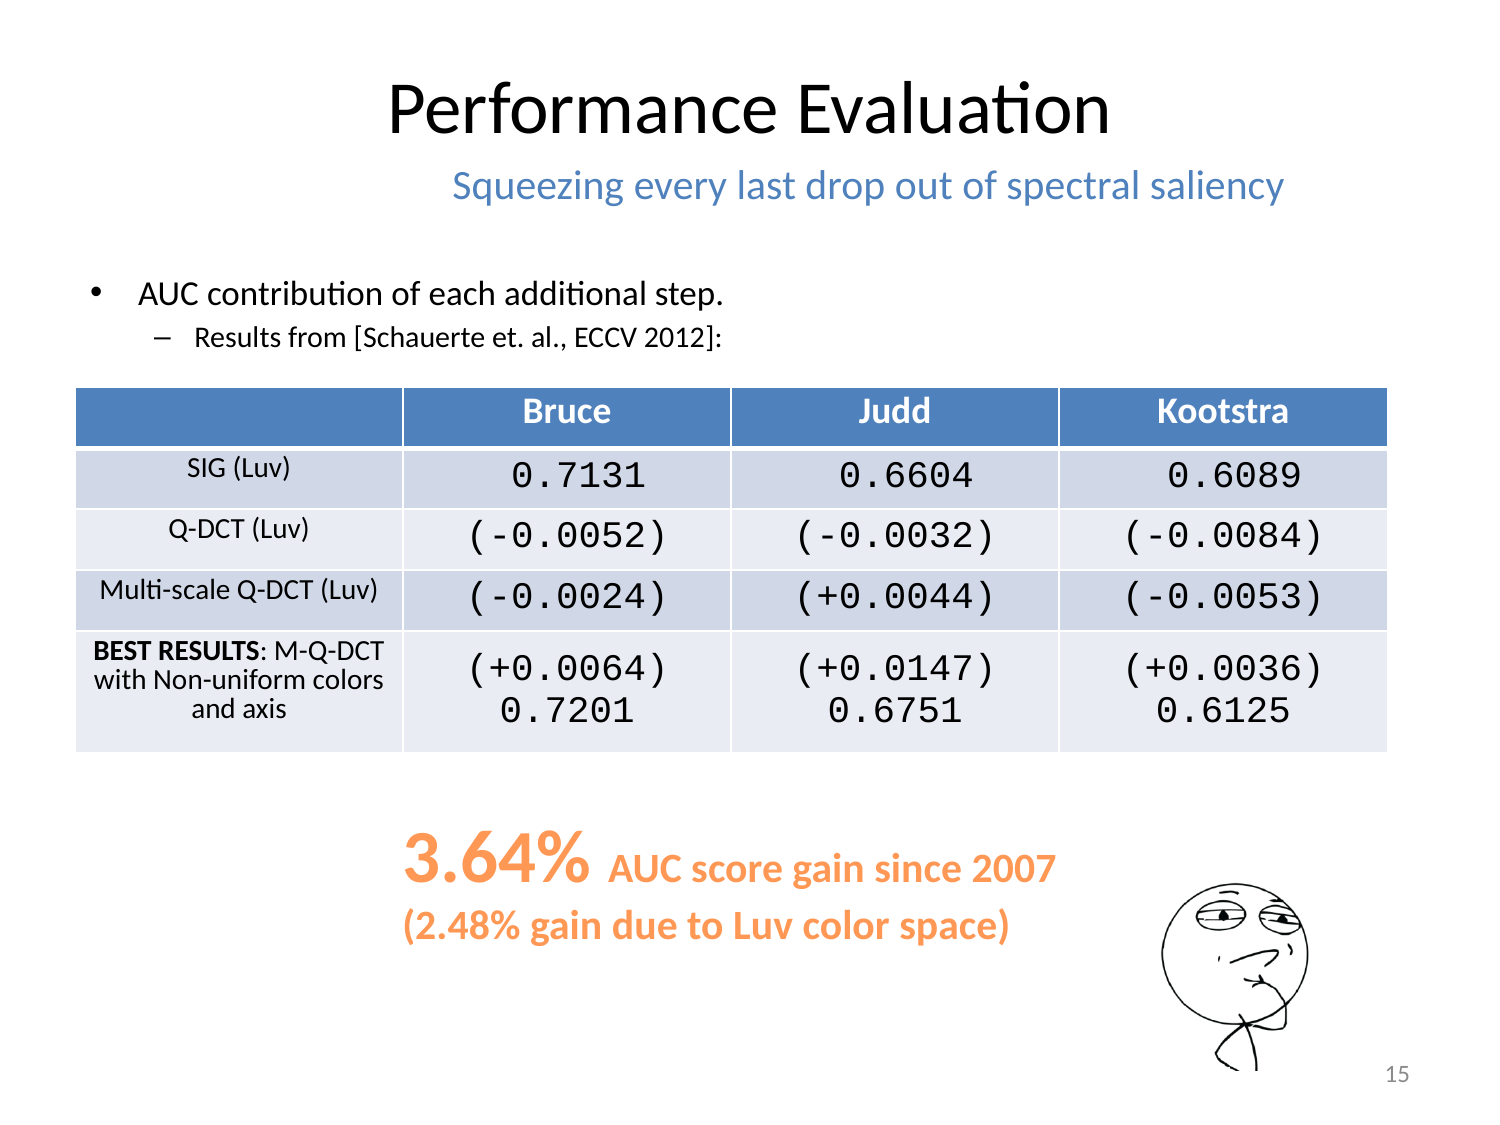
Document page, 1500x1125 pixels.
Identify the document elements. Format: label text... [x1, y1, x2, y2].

text_box 3.64% AUC score gain since 2007 (2.48% gain due to Luv color space) [387, 800, 1100, 956]
table_cell (-0.0024) [404, 571, 730, 630]
list AUC contribution of each additional step. Results from [Schauerte et. al., ECCV 2012]: [75, 262, 1425, 363]
table_cell Q-DCT (Luv) [76, 510, 402, 569]
table_cell 0.6089 [1060, 451, 1387, 508]
table_cell 0.7131 [404, 451, 730, 508]
table_cell (-0.0053) [1060, 571, 1387, 630]
table_cell (+0.0064) 0.7201 [404, 632, 730, 752]
list Squeezing every last drop out of spectral saliency [437, 149, 1425, 213]
table_header Bruce [404, 388, 730, 446]
table_cell (+0.0147) 0.6751 [732, 632, 1058, 752]
table_cell SIG (Luv) [76, 451, 402, 508]
table_header Judd [732, 388, 1058, 446]
title Performance Evaluation [75, 45, 1425, 163]
table_cell Multi-scale Q-DCT (Luv) [76, 571, 402, 630]
table_cell (-0.0052) [404, 510, 730, 569]
picture [1099, 878, 1380, 1072]
table_cell 0.6604 [732, 451, 1058, 508]
table_header Kootstra [1060, 388, 1387, 446]
table_cell (+0.0036) 0.6125 [1060, 632, 1387, 752]
slide_number 15 [1074, 1042, 1425, 1103]
table_cell (-0.0084) [1060, 510, 1387, 569]
table_cell (+0.0044) [732, 571, 1058, 630]
table_cell BEST RESULTS: M-Q-DCT with Non-uniform colors and axis [76, 632, 402, 752]
table_header [76, 388, 402, 446]
table_cell (-0.0032) [732, 510, 1058, 569]
